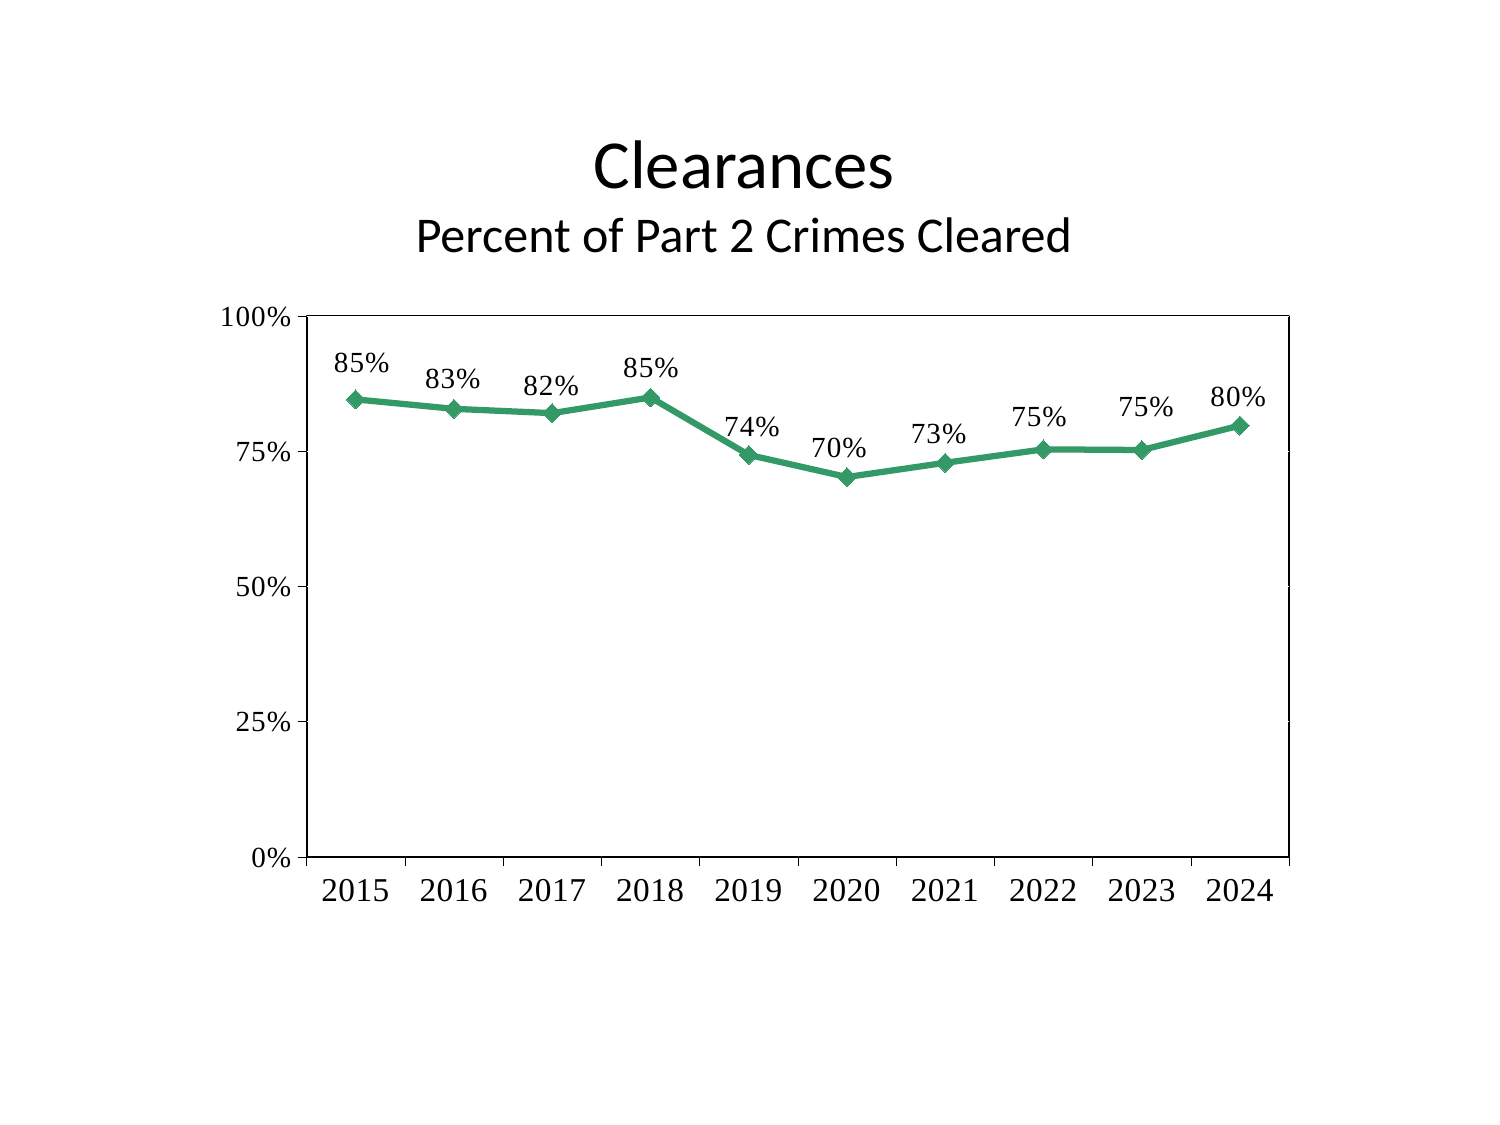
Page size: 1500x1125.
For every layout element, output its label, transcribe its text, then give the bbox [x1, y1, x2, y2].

chart [124, 276, 1376, 978]
text_box Clearances Percent of Part 2 Crimes Cleared [369, 112, 1120, 270]
